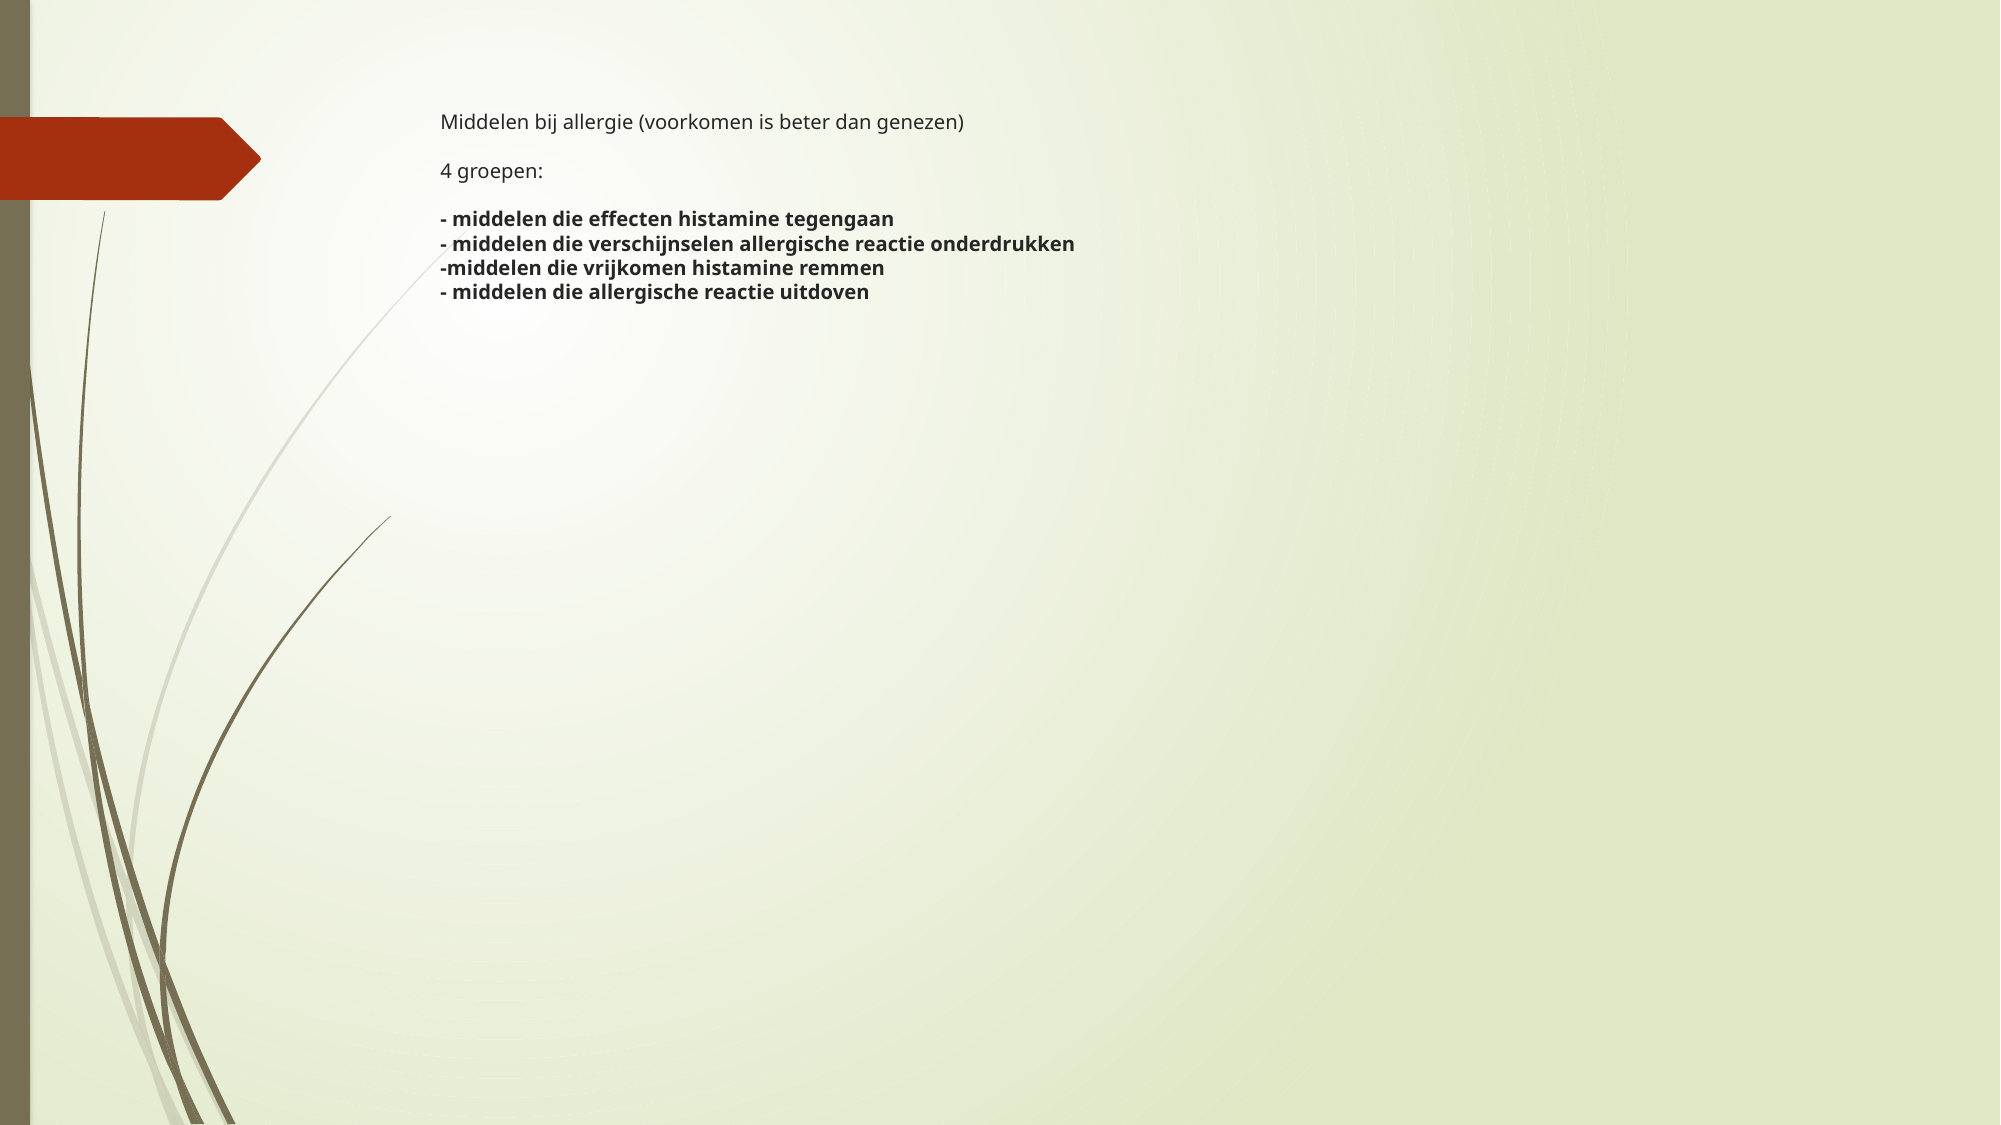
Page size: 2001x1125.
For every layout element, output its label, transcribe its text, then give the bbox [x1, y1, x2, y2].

title Middelen bij allergie (voorkomen is beter dan genezen) 4 groepen: - middelen die effecten histamine tegengaan - middelen die verschijnselen allergische reactie onderdrukken -middelen die vrijkomen histamine remmen - middelen die allergische reactie uitdoven [425, 102, 1888, 313]
